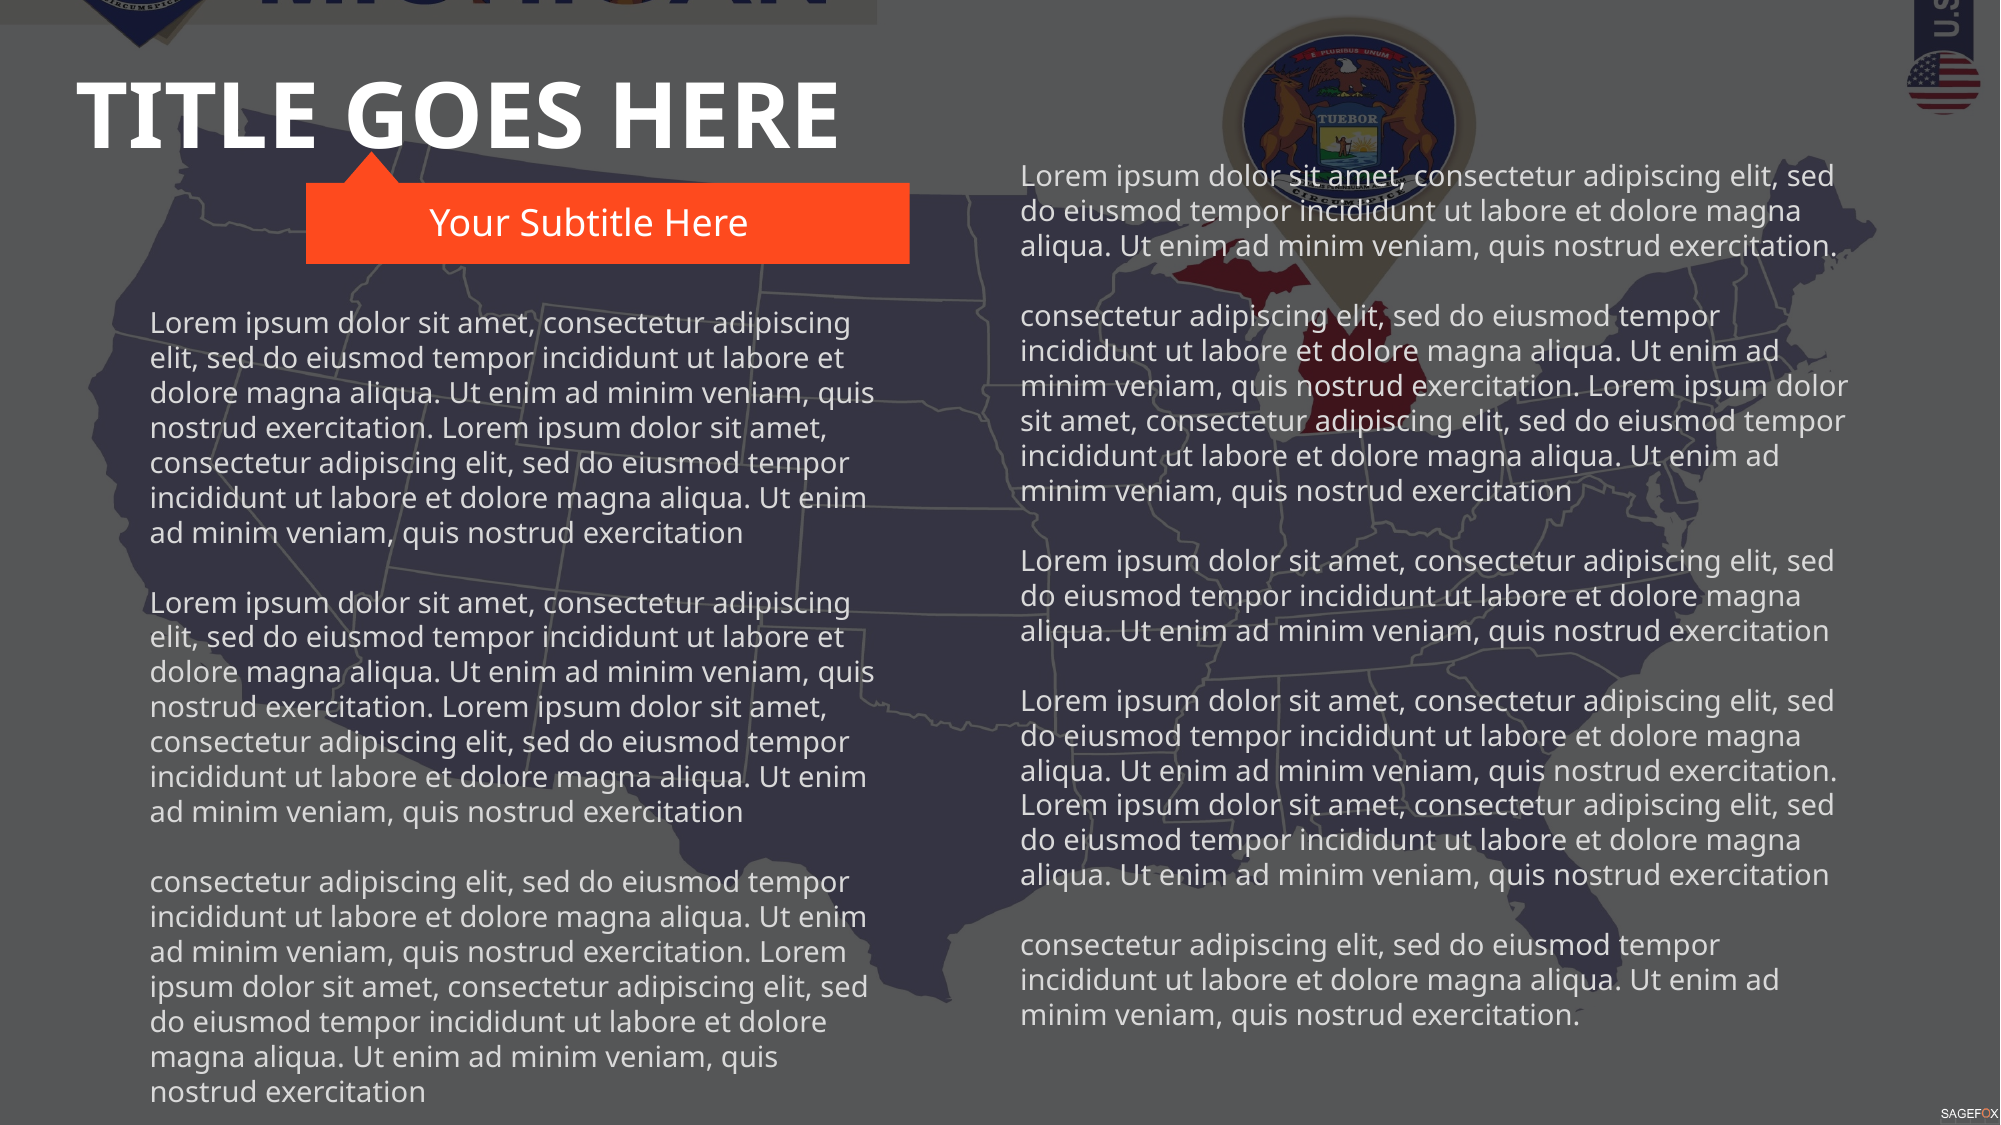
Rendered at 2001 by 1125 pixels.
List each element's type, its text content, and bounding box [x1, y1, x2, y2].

picture [1940, 0, 2001, 1125]
text_box TITLE GOES HERE [60, 49, 965, 175]
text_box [306, 151, 910, 264]
text_box Lorem ipsum dolor sit amet, consectetur adipiscing elit, sed do eiusmod tempor incididunt ut labore et dolore magna aliqua. Ut enim ad minim veniam, quis nostrud exercitation. consectetur adipiscing elit, sed do eiusmod tempor incididunt ut labore et dolore magna aliqua. Ut enim ad minim veniam, quis nostrud exercitation. Lorem ipsum dolor sit amet, consectetur adipiscing elit, sed do eiusmod tempor incididunt ut labore et dolore magna aliqua. Ut enim ad minim veniam, quis nostrud exercitation Lorem ipsum dolor sit amet, consectetur adipiscing elit, sed do eiusmod tempor incididunt ut labore et dolore magna aliqua. Ut enim ad minim veniam, quis nostrud exercitation Lorem ipsum dolor sit amet, consectetur adipiscing elit, sed do eiusmod tempor incididunt ut labore et dolore magna aliqua. Ut enim ad minim veniam, quis nostrud exercitation. Lorem ipsum dolor sit amet, consectetur adipiscing elit, sed do eiusmod tempor incididunt ut labore et dolore magna aliqua. Ut enim ad minim veniam, quis nostrud exercitation consectetur adipiscing elit, sed do eiusmod tempor incididunt ut labore et dolore magna aliqua. Ut enim ad minim veniam, quis nostrud exercitation. [1005, 150, 1876, 1039]
text_box Lorem ipsum dolor sit amet, consectetur adipiscing elit, sed do eiusmod tempor incididunt ut labore et dolore magna aliqua. Ut enim ad minim veniam, quis nostrud exercitation. Lorem ipsum dolor sit amet, consectetur adipiscing elit, sed do eiusmod tempor incididunt ut labore et dolore magna aliqua. Ut enim ad minim veniam, quis nostrud exercitation Lorem ipsum dolor sit amet, consectetur adipiscing elit, sed do eiusmod tempor incididunt ut labore et dolore magna aliqua. Ut enim ad minim veniam, quis nostrud exercitation. Lorem ipsum dolor sit amet, consectetur adipiscing elit, sed do eiusmod tempor incididunt ut labore et dolore magna aliqua. Ut enim ad minim veniam, quis nostrud exercitation consectetur adipiscing elit, sed do eiusmod tempor incididunt ut labore et dolore magna aliqua. Ut enim ad minim veniam, quis nostrud exercitation. Lorem ipsum dolor sit amet, consectetur adipiscing elit, sed do eiusmod tempor incididunt ut labore et dolore magna aliqua. Ut enim ad minim veniam, quis nostrud exercitation [134, 296, 897, 1125]
